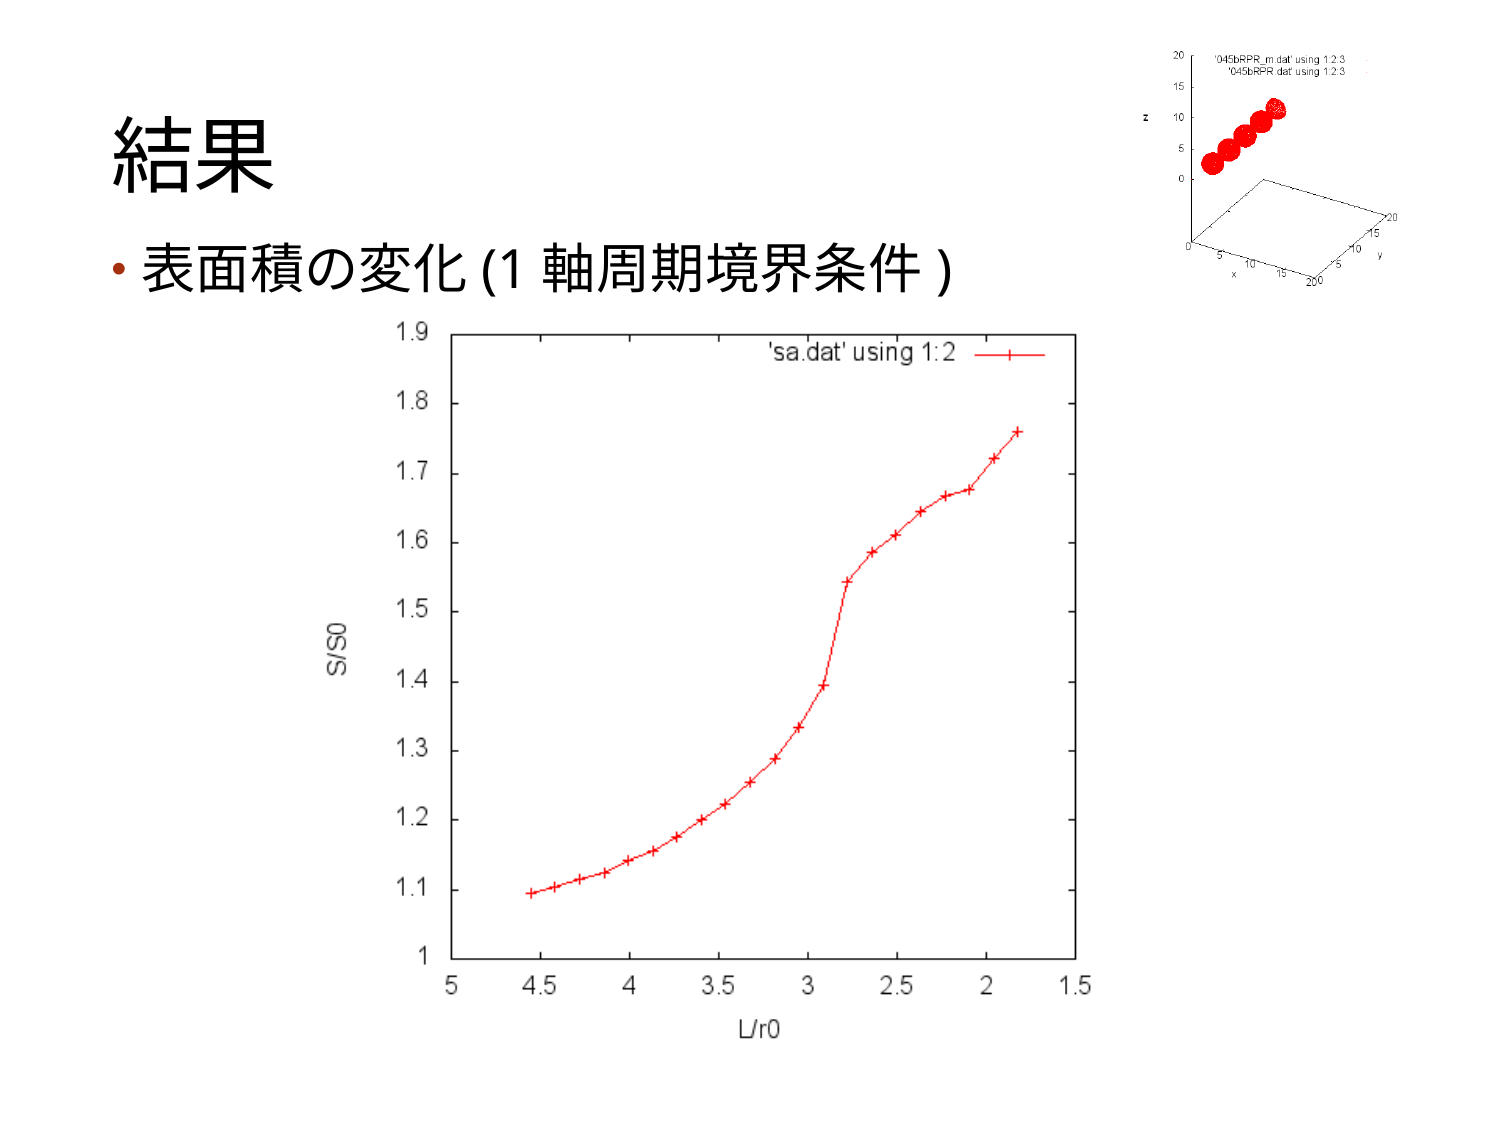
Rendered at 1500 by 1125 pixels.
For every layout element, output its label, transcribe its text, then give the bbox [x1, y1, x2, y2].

list 表面積の変化(1軸周期境界条件) [96, 232, 1348, 1125]
picture [221, 22, 1489, 1054]
title 結果 [96, 60, 1081, 213]
